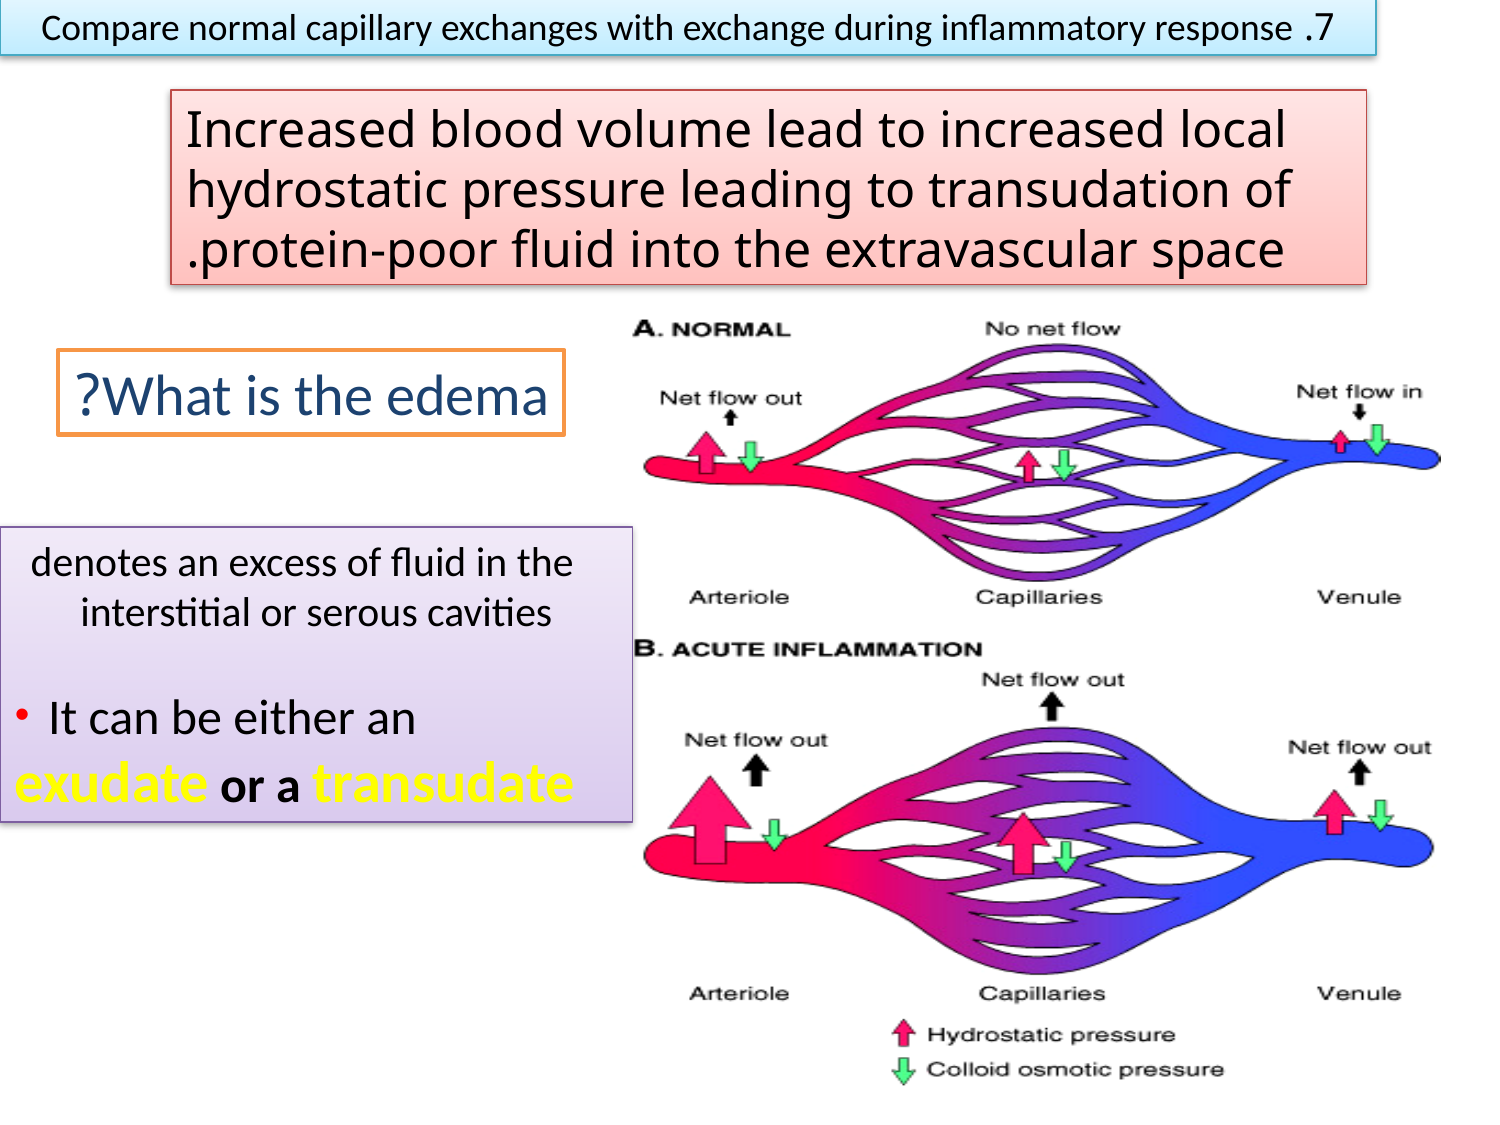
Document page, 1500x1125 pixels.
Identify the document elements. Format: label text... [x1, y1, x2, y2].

text_box 7. Compare normal capillary exchanges with exchange during inflammatory response [0, 0, 1377, 56]
text_box What is the edema? [56, 348, 566, 437]
text_box denotes an excess of fluid in the interstitial or serous cavities It can be either an exudate or a transudate [0, 526, 626, 823]
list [631, 314, 1441, 1088]
text_box Increased blood volume lead to increased local hydrostatic pressure leading to transudation of protein-poor fluid into the extravascular space. [170, 89, 1367, 285]
